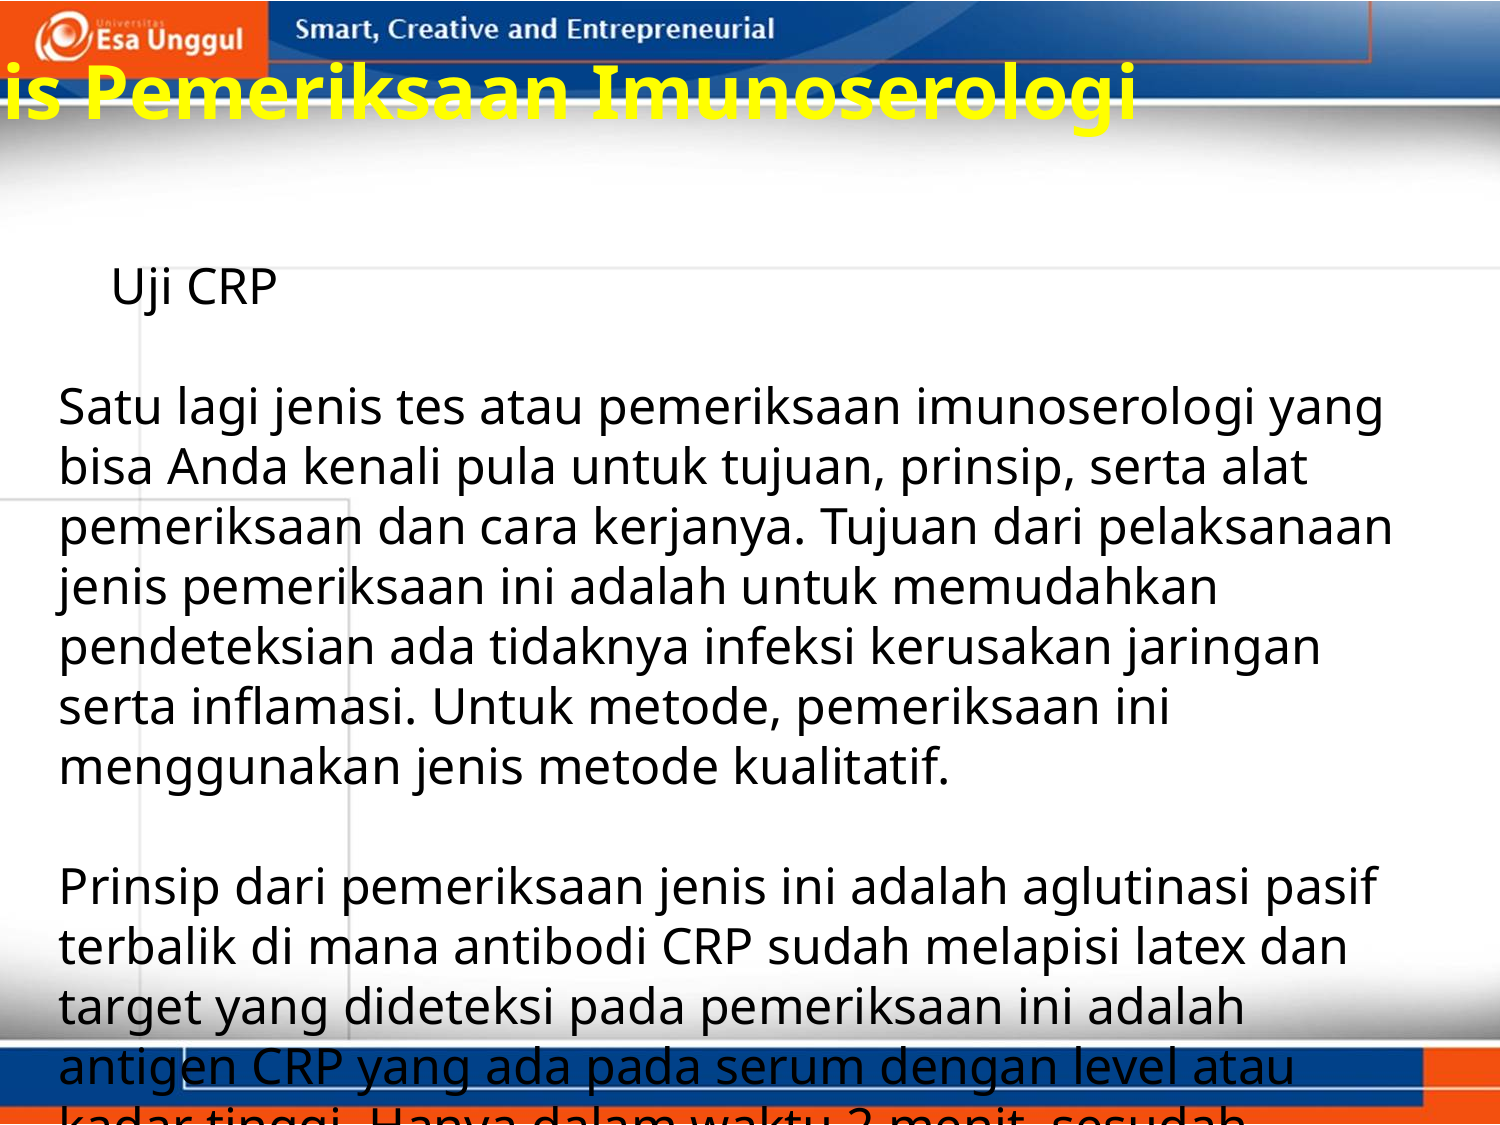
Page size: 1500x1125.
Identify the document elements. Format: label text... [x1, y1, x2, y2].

text_box Uji CRP Satu lagi jenis tes atau pemeriksaan imunoserologi yang bisa Anda kenali pula untuk tujuan, prinsip, serta alat pemeriksaan dan cara kerjanya. Tujuan dari pelaksanaan jenis pemeriksaan ini adalah untuk memudahkan pendeteksian ada tidaknya infeksi kerusakan jaringan serta inflamasi. Untuk metode, pemeriksaan ini menggunakan jenis metode kualitatif. Prinsip dari pemeriksaan jenis ini adalah aglutinasi pasif terbalik di mana antibodi CRP sudah melapisi latex dan target yang dideteksi pada pemeriksaan ini adalah antigen CRP yang ada pada serum dengan level atau kadar tinggi. Hanya dalam waktu 2 menit, sesudah ditunggu maka akan tampaklah aglutinasi. Bahan utama jelas adalah serum yang dibantu dengan 2 bahan yakni pengaduk, transferpet dan tip, serta kaca obyek. [44, 187, 1420, 1125]
picture [0, 1, 1500, 1124]
text_box Jenis Pemeriksaan Imunoserologi [0, 37, 1155, 143]
